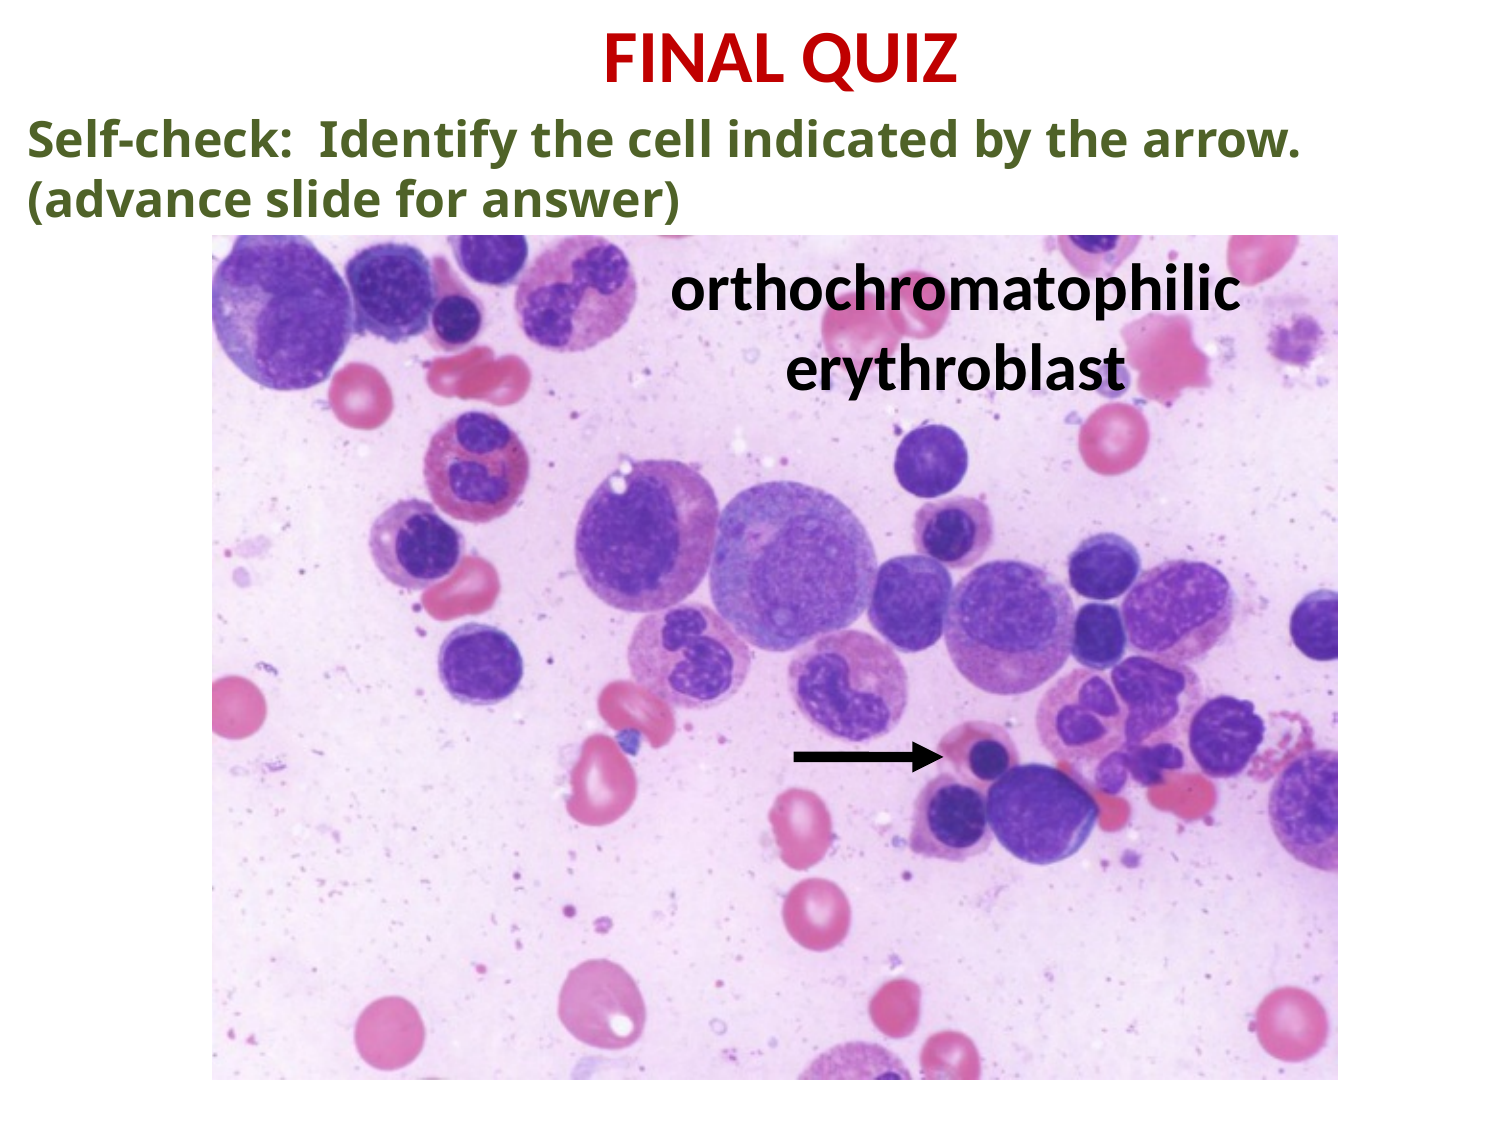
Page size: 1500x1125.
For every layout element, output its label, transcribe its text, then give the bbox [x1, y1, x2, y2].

picture [212, 235, 1338, 1080]
text_box Self-check: Identify the cell indicated by the arrow. (advance slide for answer) [12, 99, 1463, 235]
text_box Final quiz [249, 0, 1313, 99]
